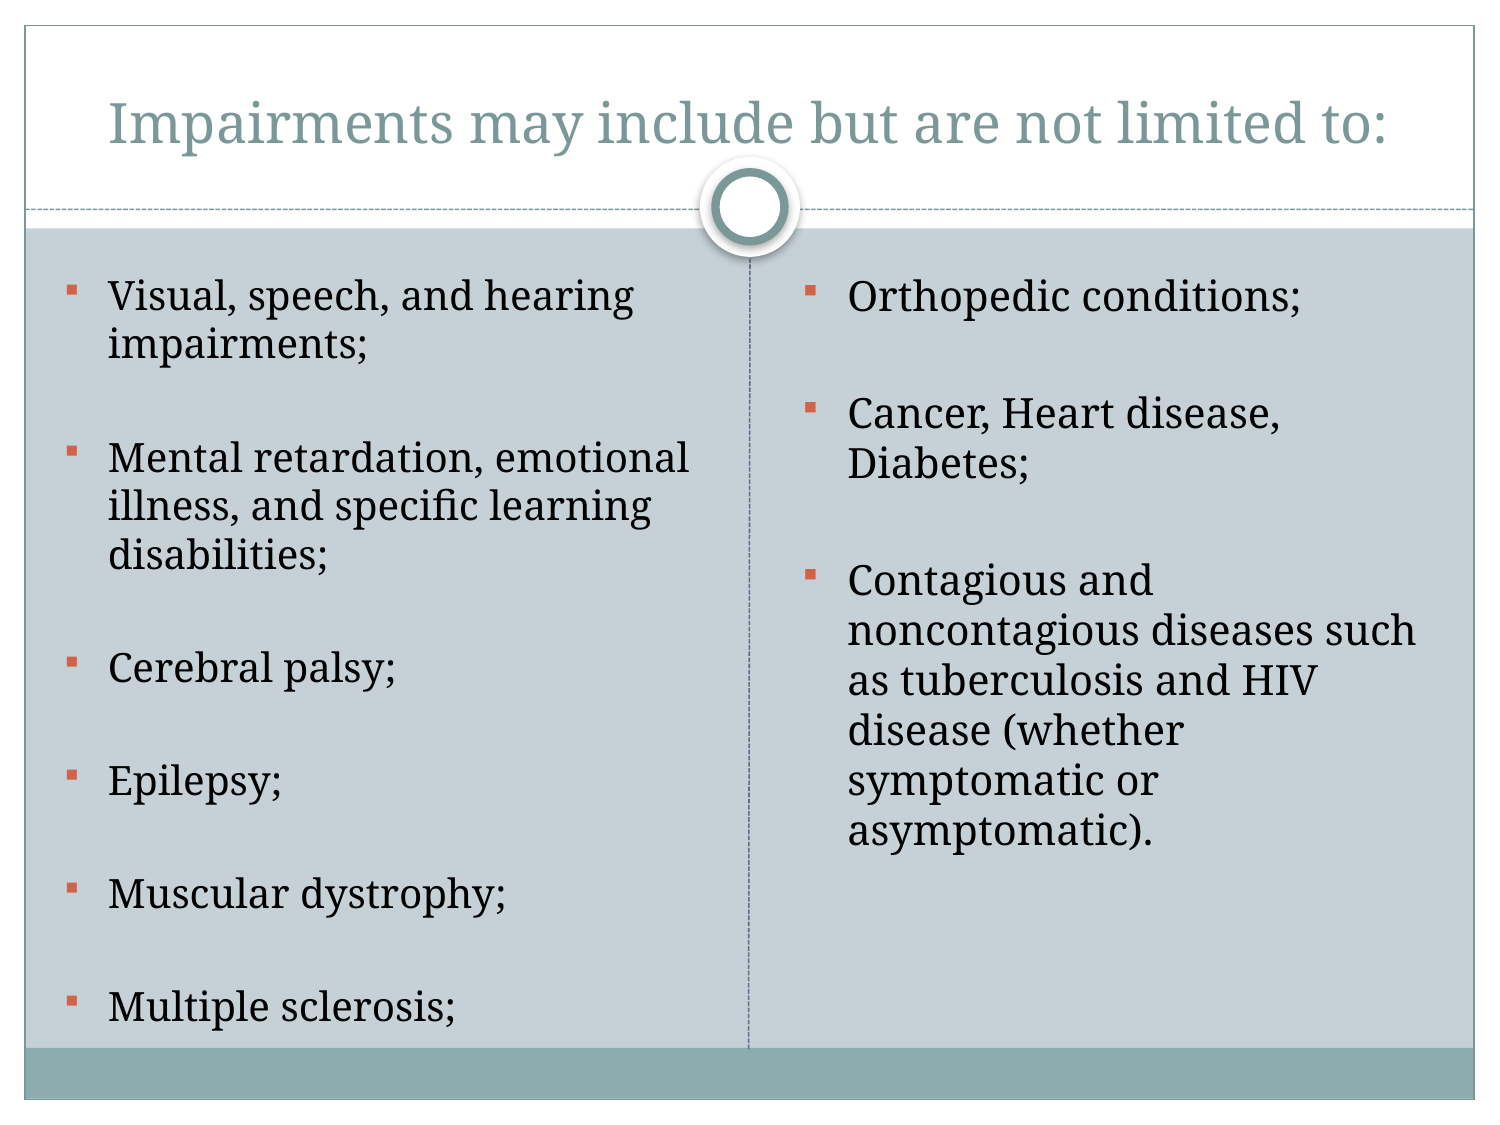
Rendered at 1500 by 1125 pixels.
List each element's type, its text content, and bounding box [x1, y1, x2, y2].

title Impairments may include but are not limited to: [49, 37, 1450, 162]
list Orthopedic conditions; Cancer, Heart disease, Diabetes; Contagious and noncontagious diseases such as tuberculosis and HIV disease (whether symptomatic or asymptomatic). [787, 262, 1450, 993]
list Visual, speech, and hearing impairments; Mental retardation, emotional illness, and specific learning disabilities; Cerebral palsy; Epilepsy; Muscular dystrophy; Multiple sclerosis; [49, 262, 712, 1038]
